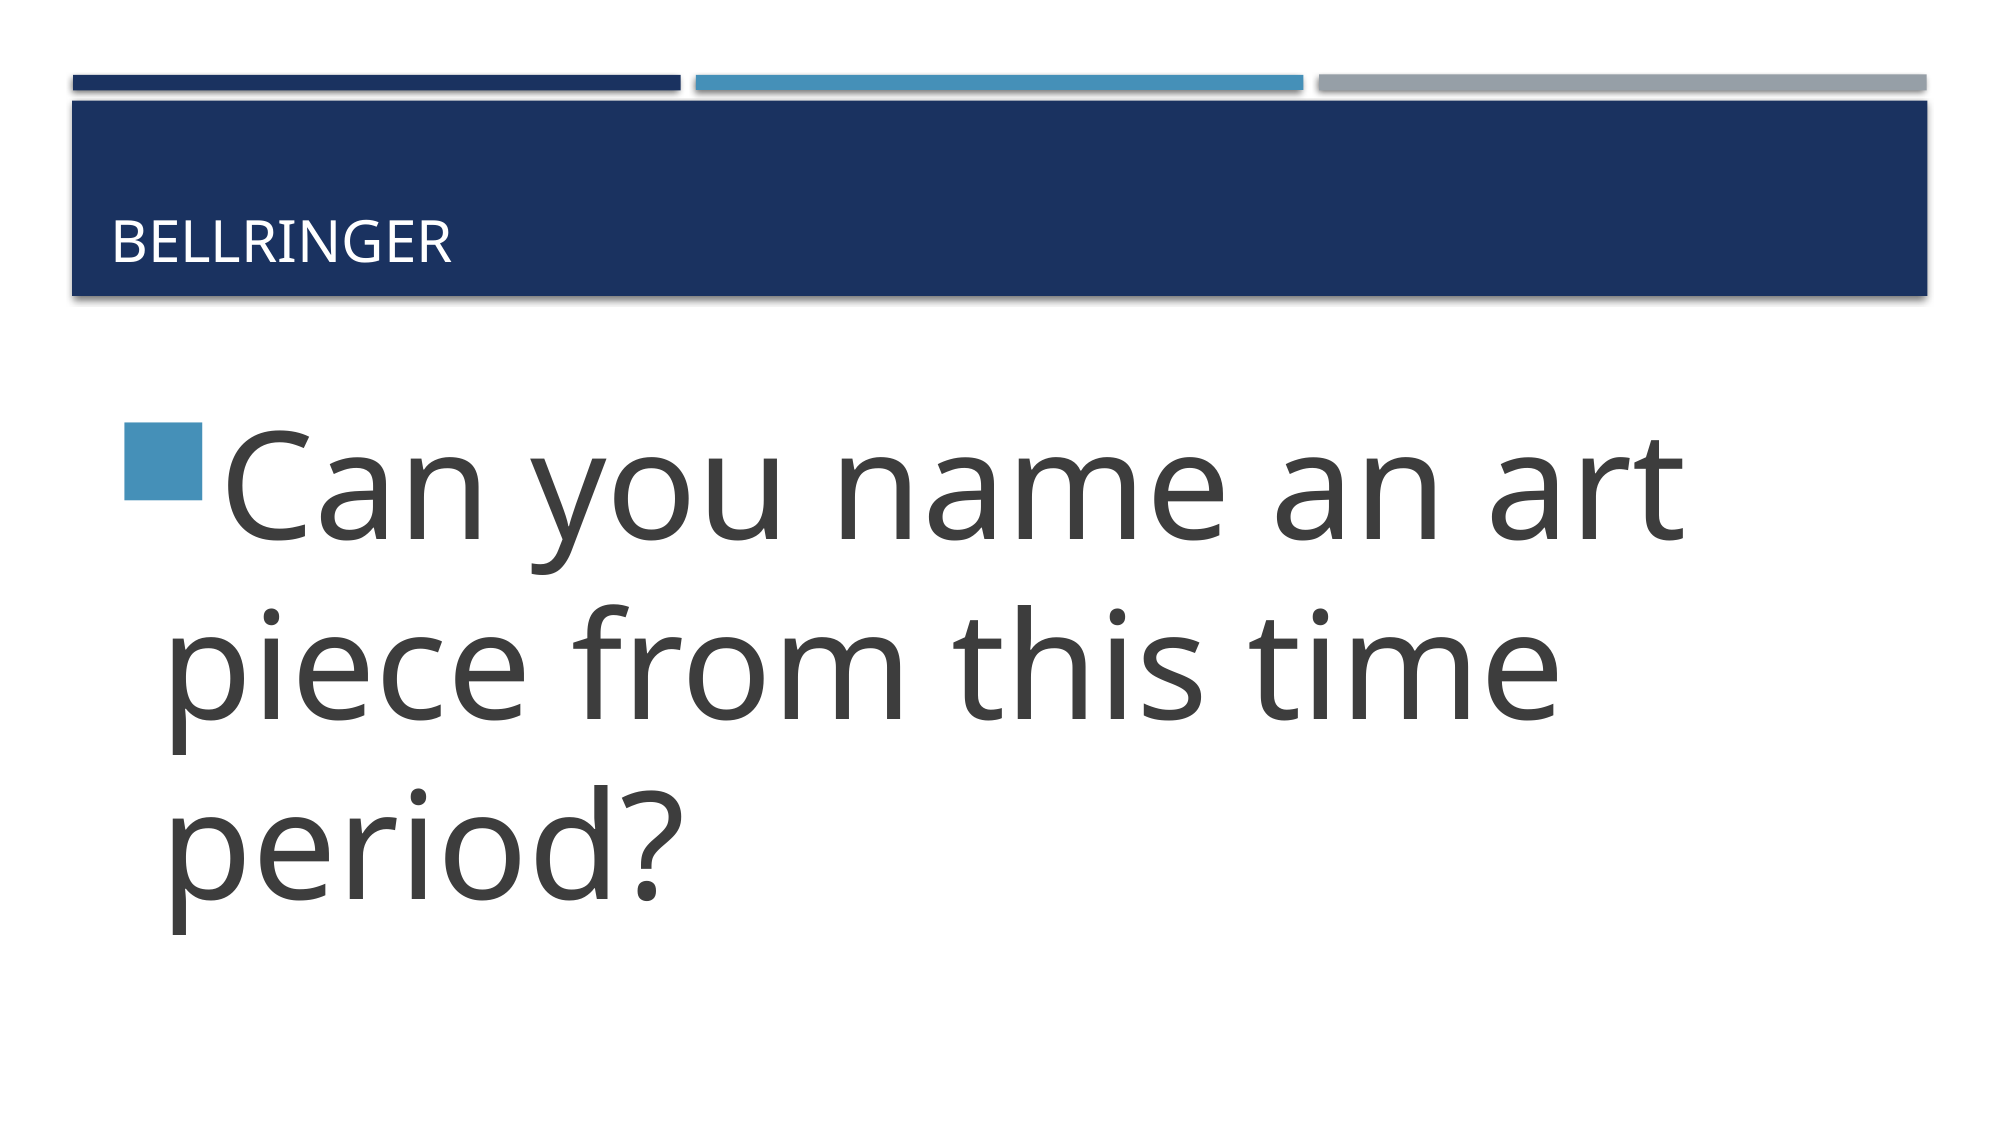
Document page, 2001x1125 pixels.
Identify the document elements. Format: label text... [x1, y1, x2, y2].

list Can you name an art piece from this time period? [95, 357, 1905, 962]
title Bellringer [95, 115, 1905, 282]
